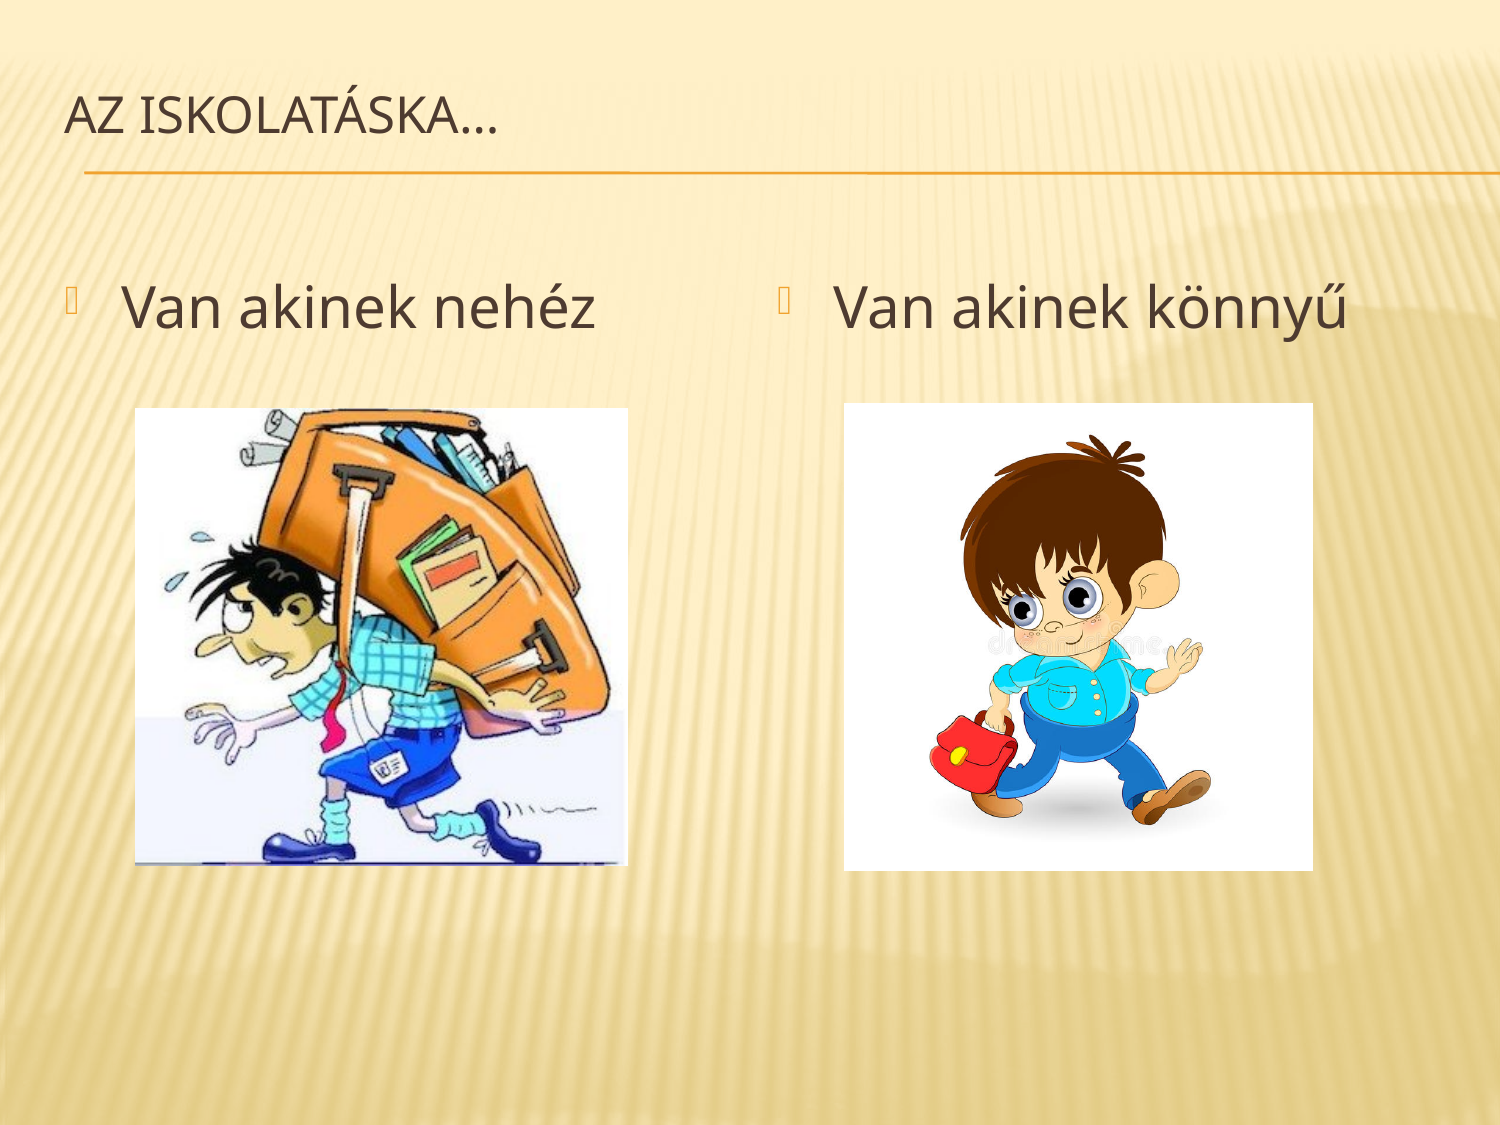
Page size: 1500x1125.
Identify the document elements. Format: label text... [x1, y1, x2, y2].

picture [135, 408, 629, 866]
list Van akinek könnyű [762, 262, 1475, 1038]
list Van akinek nehéz [50, 262, 738, 1038]
picture [844, 402, 1313, 872]
title az iskolatáska… [49, 75, 1475, 213]
